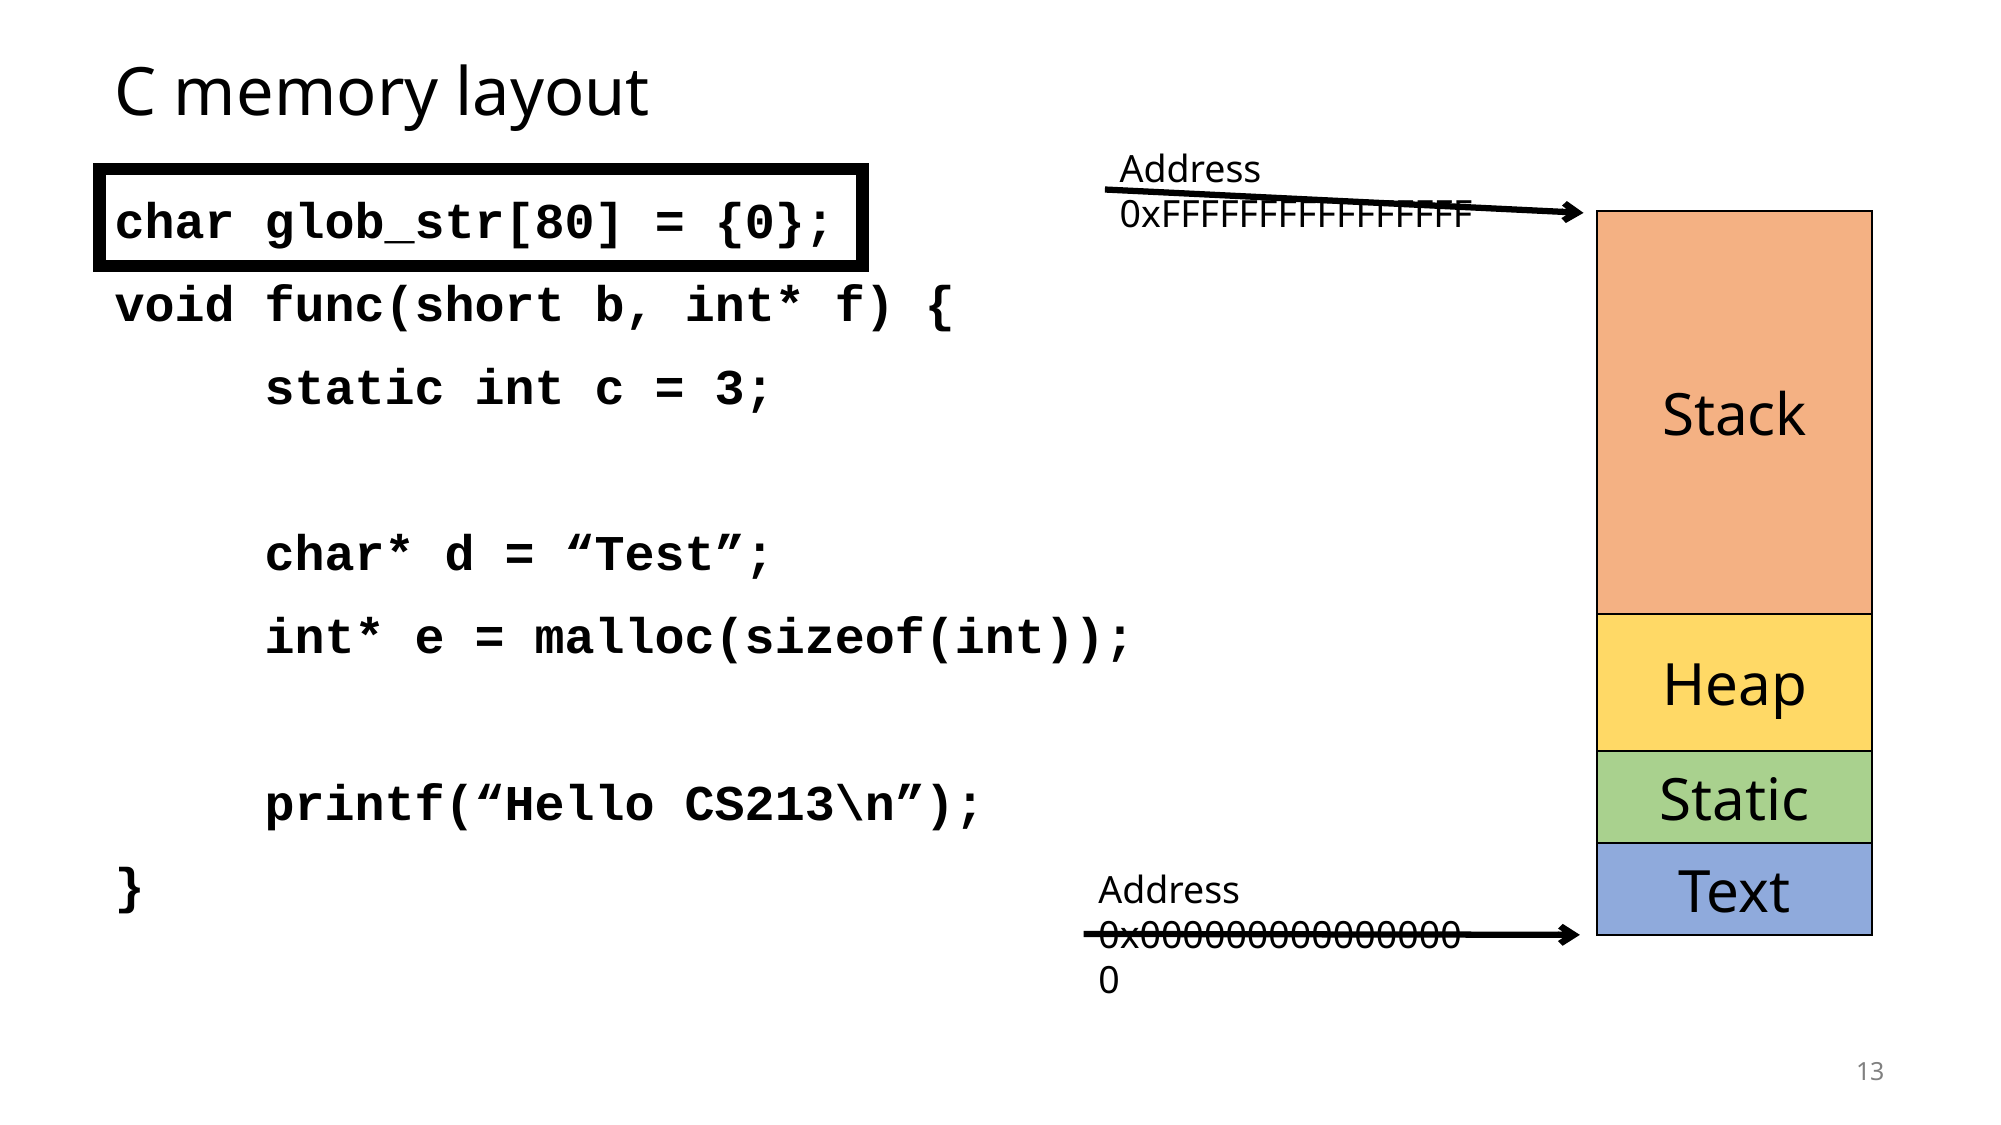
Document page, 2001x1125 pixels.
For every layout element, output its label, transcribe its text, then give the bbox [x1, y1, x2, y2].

table_cell Text [1598, 844, 1871, 934]
list char glob_str[80] = {0}; void func(short b, int* f) { static int c = 3; char* d = “Test”; int* e = malloc(sizeof(int)); printf(“Hello CS213\n”); } [99, 187, 1180, 1013]
title C memory layout [99, 37, 1900, 150]
text_box [99, 168, 863, 267]
table_cell Static [1598, 752, 1871, 842]
table_cell Heap [1598, 615, 1871, 750]
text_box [1083, 859, 1580, 1011]
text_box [1104, 137, 1584, 289]
table_header Stack [1598, 212, 1871, 613]
slide_number 13 [1749, 1042, 1900, 1103]
